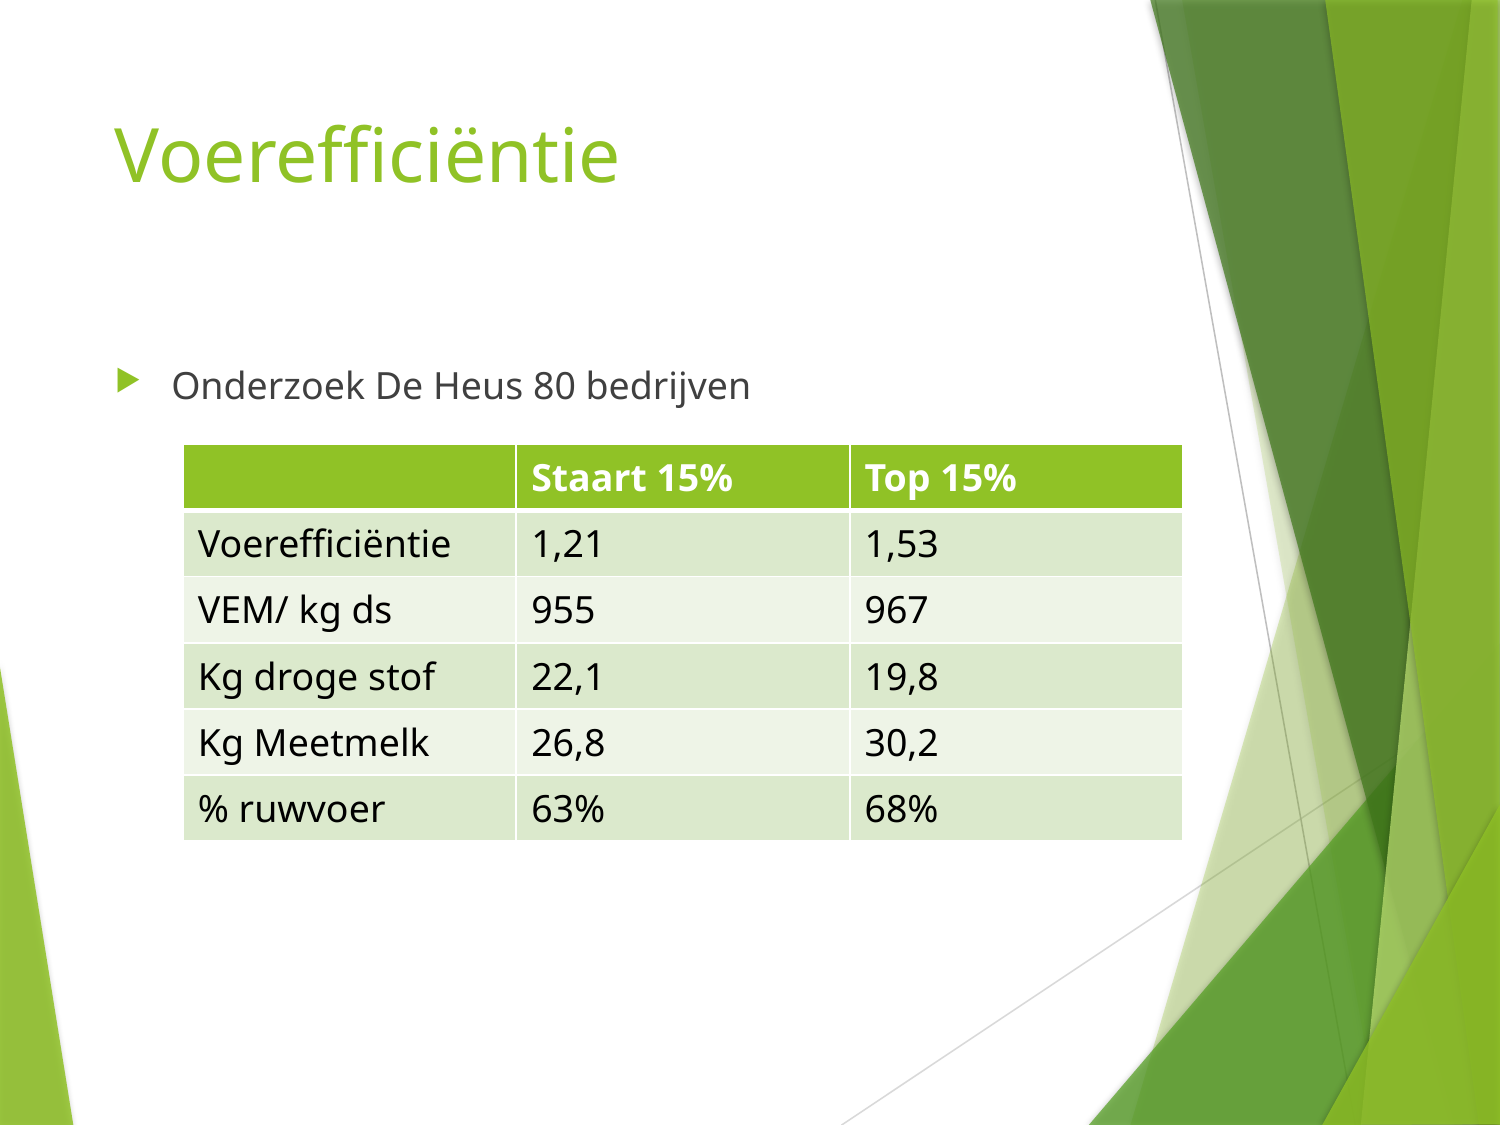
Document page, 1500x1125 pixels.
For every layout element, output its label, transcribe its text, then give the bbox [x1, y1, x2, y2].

table_cell 967 [851, 577, 1182, 642]
title Voerefficiëntie [99, 99, 1142, 317]
table_cell Kg droge stof [184, 644, 515, 708]
table_header Top 15% [851, 445, 1182, 508]
table_cell 955 [517, 577, 849, 642]
table_cell 26,8 [517, 710, 849, 774]
table_cell % ruwvoer [184, 776, 515, 840]
table_cell Kg Meetmelk [184, 710, 515, 774]
table_cell Voerefficiëntie [184, 513, 515, 576]
table_cell 68% [851, 776, 1182, 840]
list Onderzoek De Heus 80 bedrijven [99, 354, 1142, 992]
table_cell 19,8 [851, 644, 1182, 708]
table_cell VEM/ kg ds [184, 577, 515, 642]
table_cell 30,2 [851, 710, 1182, 774]
table_cell 63% [517, 776, 849, 840]
table_cell 1,53 [851, 513, 1182, 576]
table_cell 1,21 [517, 513, 849, 576]
table_header Staart 15% [517, 445, 849, 508]
table_header [184, 445, 515, 508]
table_cell 22,1 [517, 644, 849, 708]
